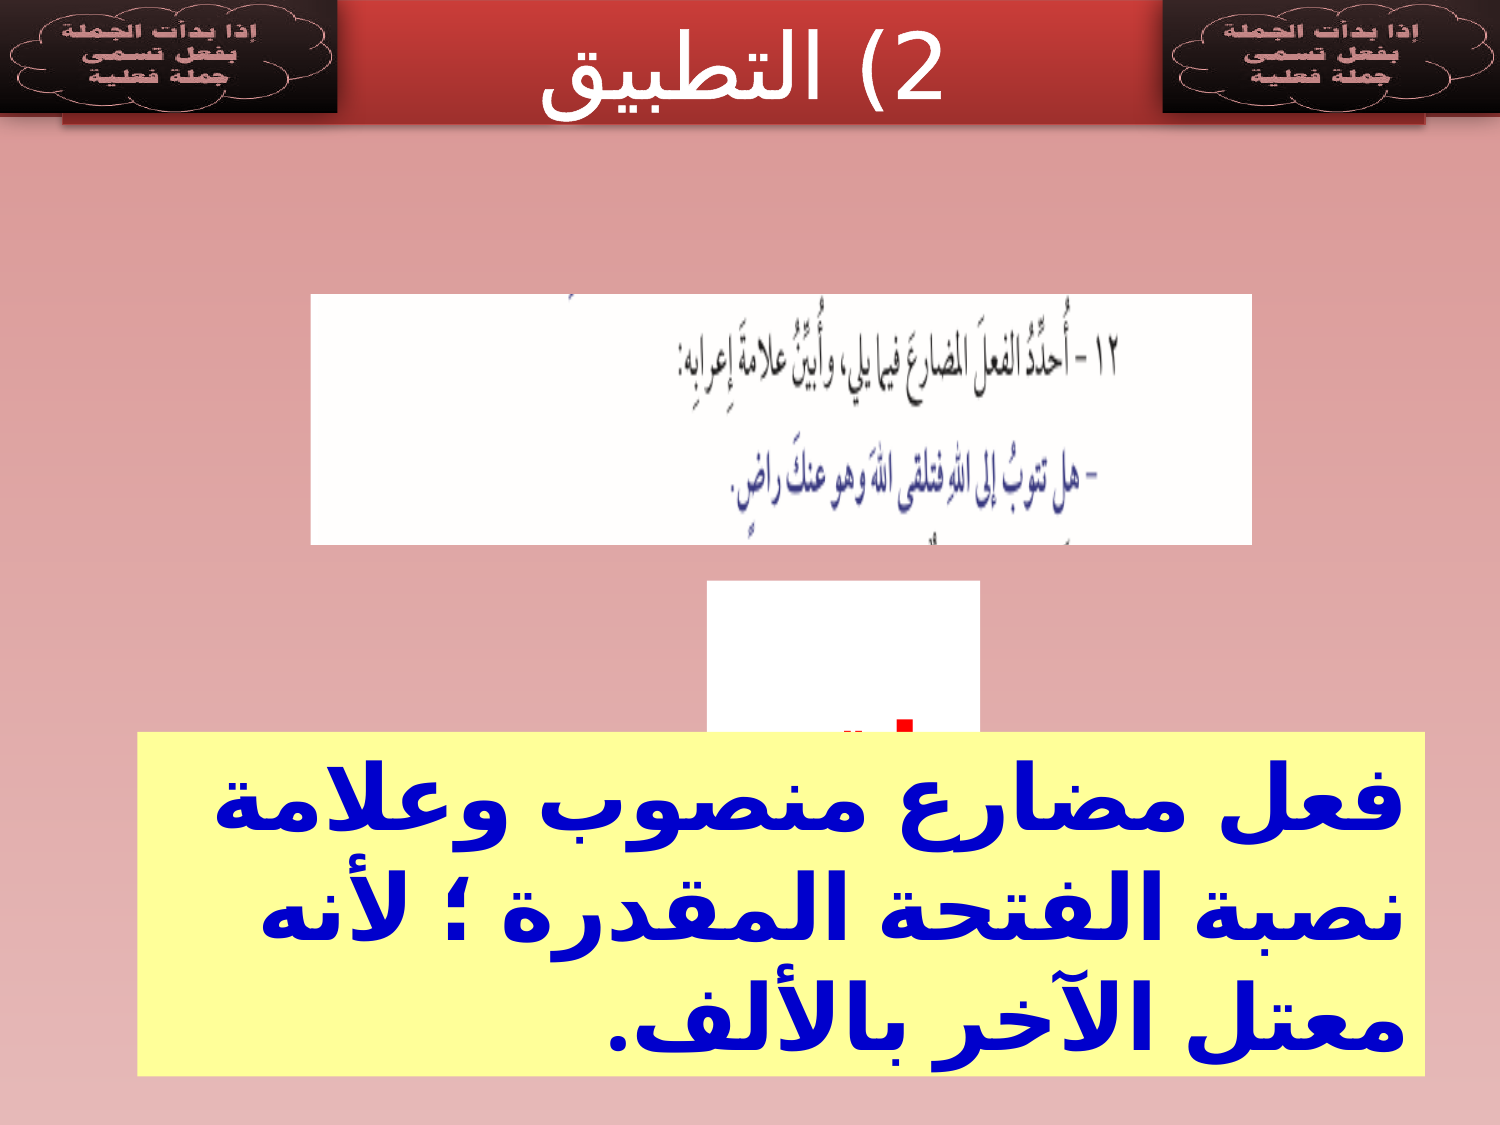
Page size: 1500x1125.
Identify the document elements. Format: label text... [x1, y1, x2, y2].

picture [310, 294, 1253, 545]
text_box تلقى: [705, 579, 982, 730]
picture [0, 0, 338, 113]
text_box فعل مضارع منصوب وعلامة نصبة الفتحة المقدرة ؛ لأنه معتل الآخر بالألف. [135, 730, 1427, 1079]
picture [1162, 0, 1500, 113]
text_box 2) التطبيق [346, 0, 1153, 125]
